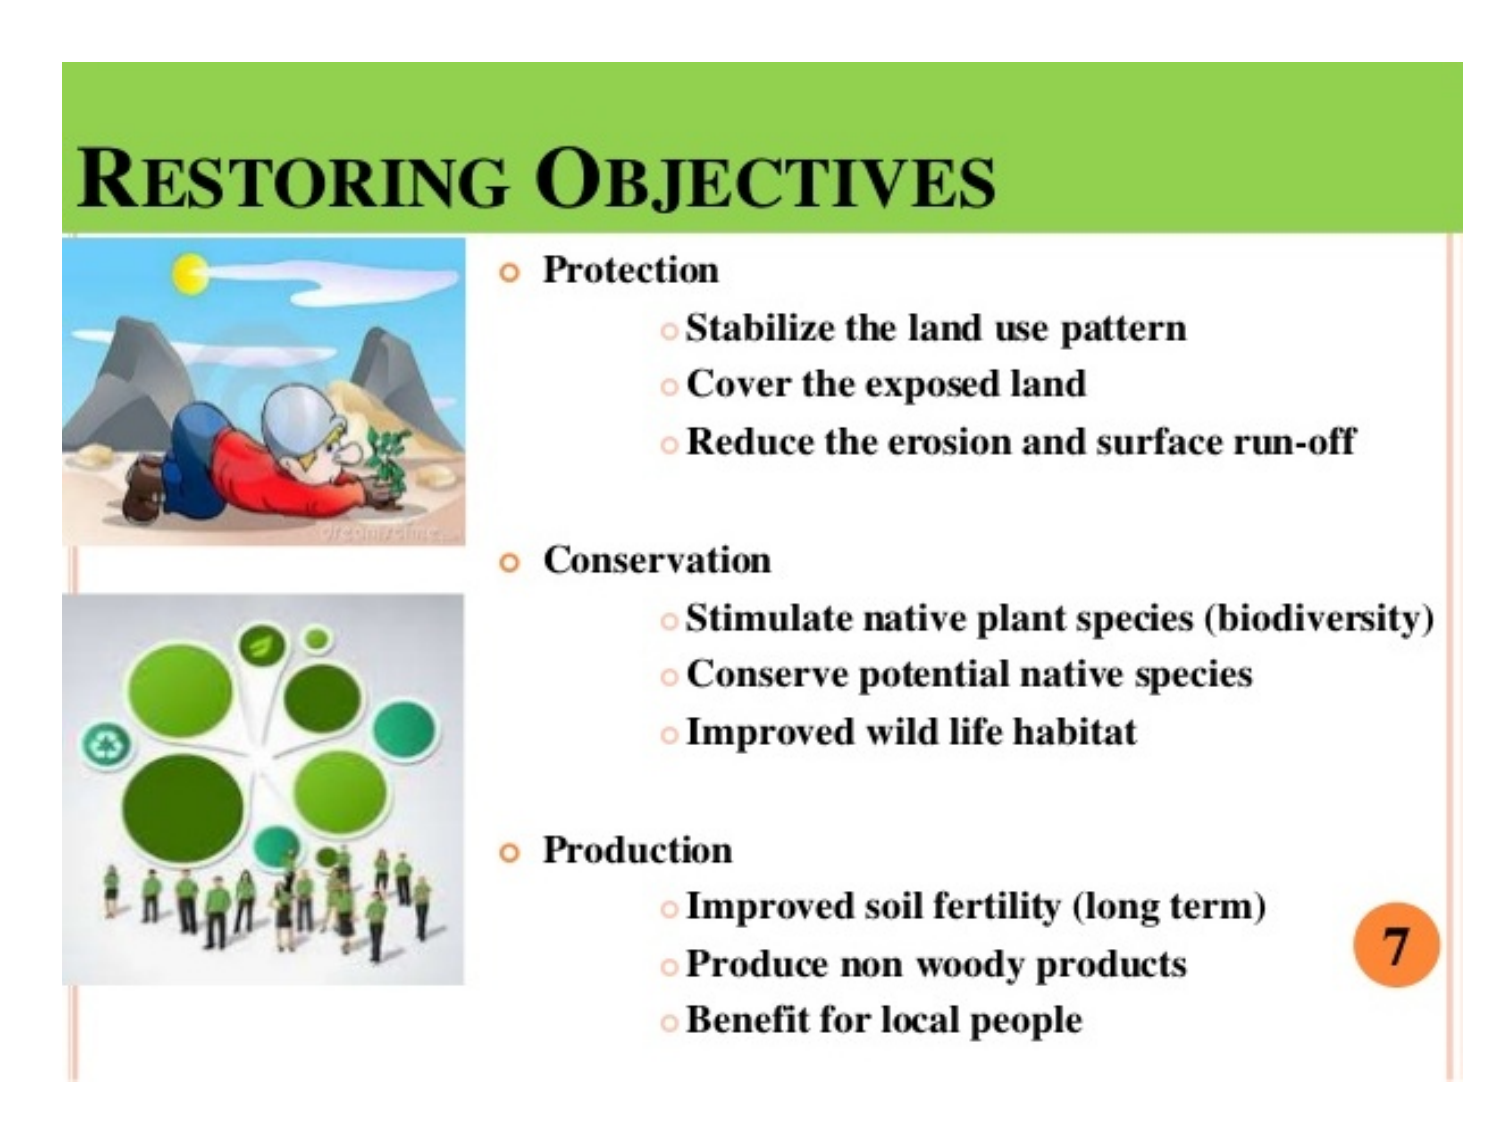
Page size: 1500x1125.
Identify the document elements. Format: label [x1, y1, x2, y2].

picture [62, 62, 1463, 1083]
